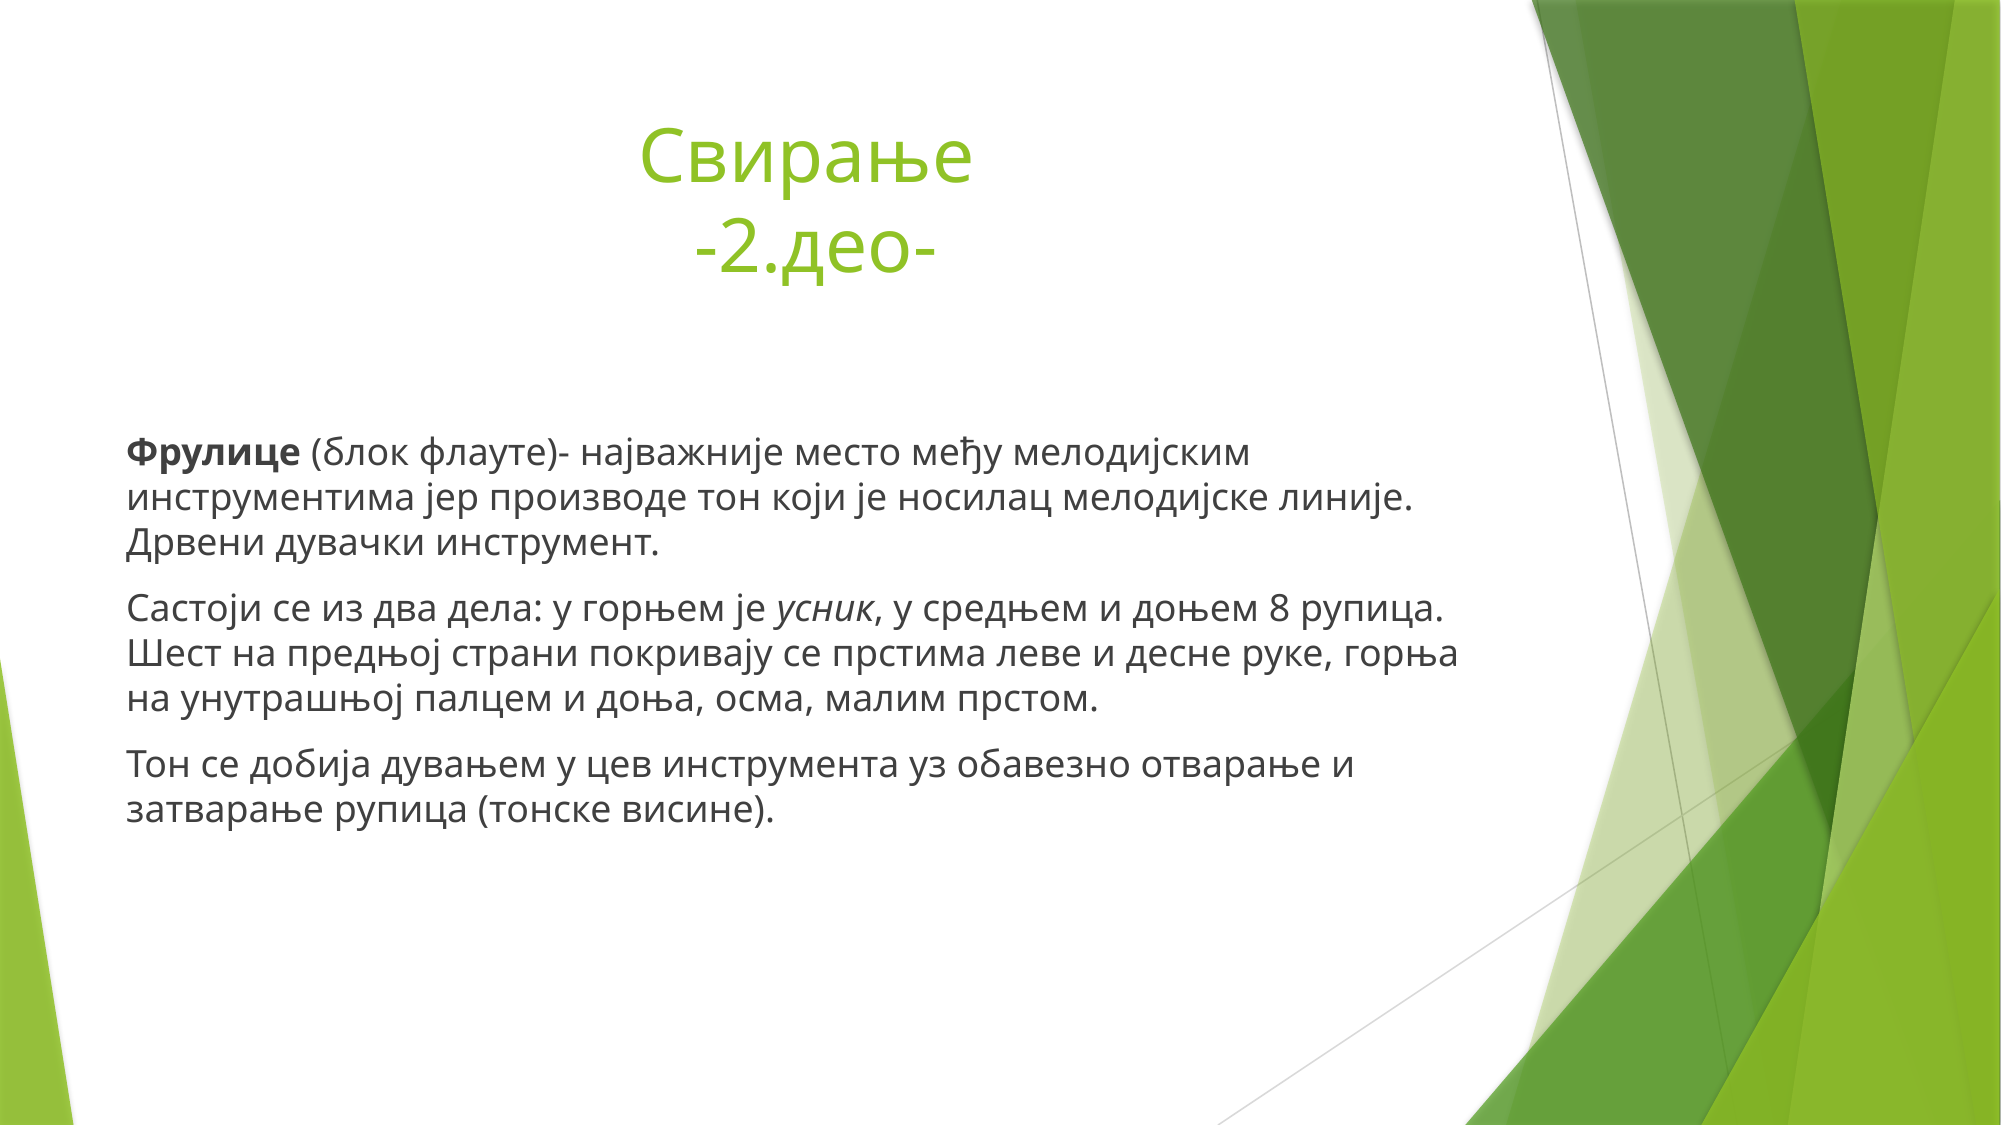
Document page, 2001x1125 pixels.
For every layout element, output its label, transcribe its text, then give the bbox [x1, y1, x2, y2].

title Свирање -2.део- [111, 99, 1522, 317]
list Фрулице (блок флауте)- најважније место међу мелодијским инструментима јер производе тон који је носилац мелодијске линије. Дрвени дувачки инструмент. Састоји се из два дела: у горњем је усник, у средњем и доњем 8 рупица. Шест на предњој страни покривају се прстима леве и десне руке, горња на унутрашњој палцем и доња, осма, малим прстом. Тон се добија дувањем у цев инструмента уз обавезно отварање и затварање рупица (тонске висине). [111, 354, 1522, 992]
